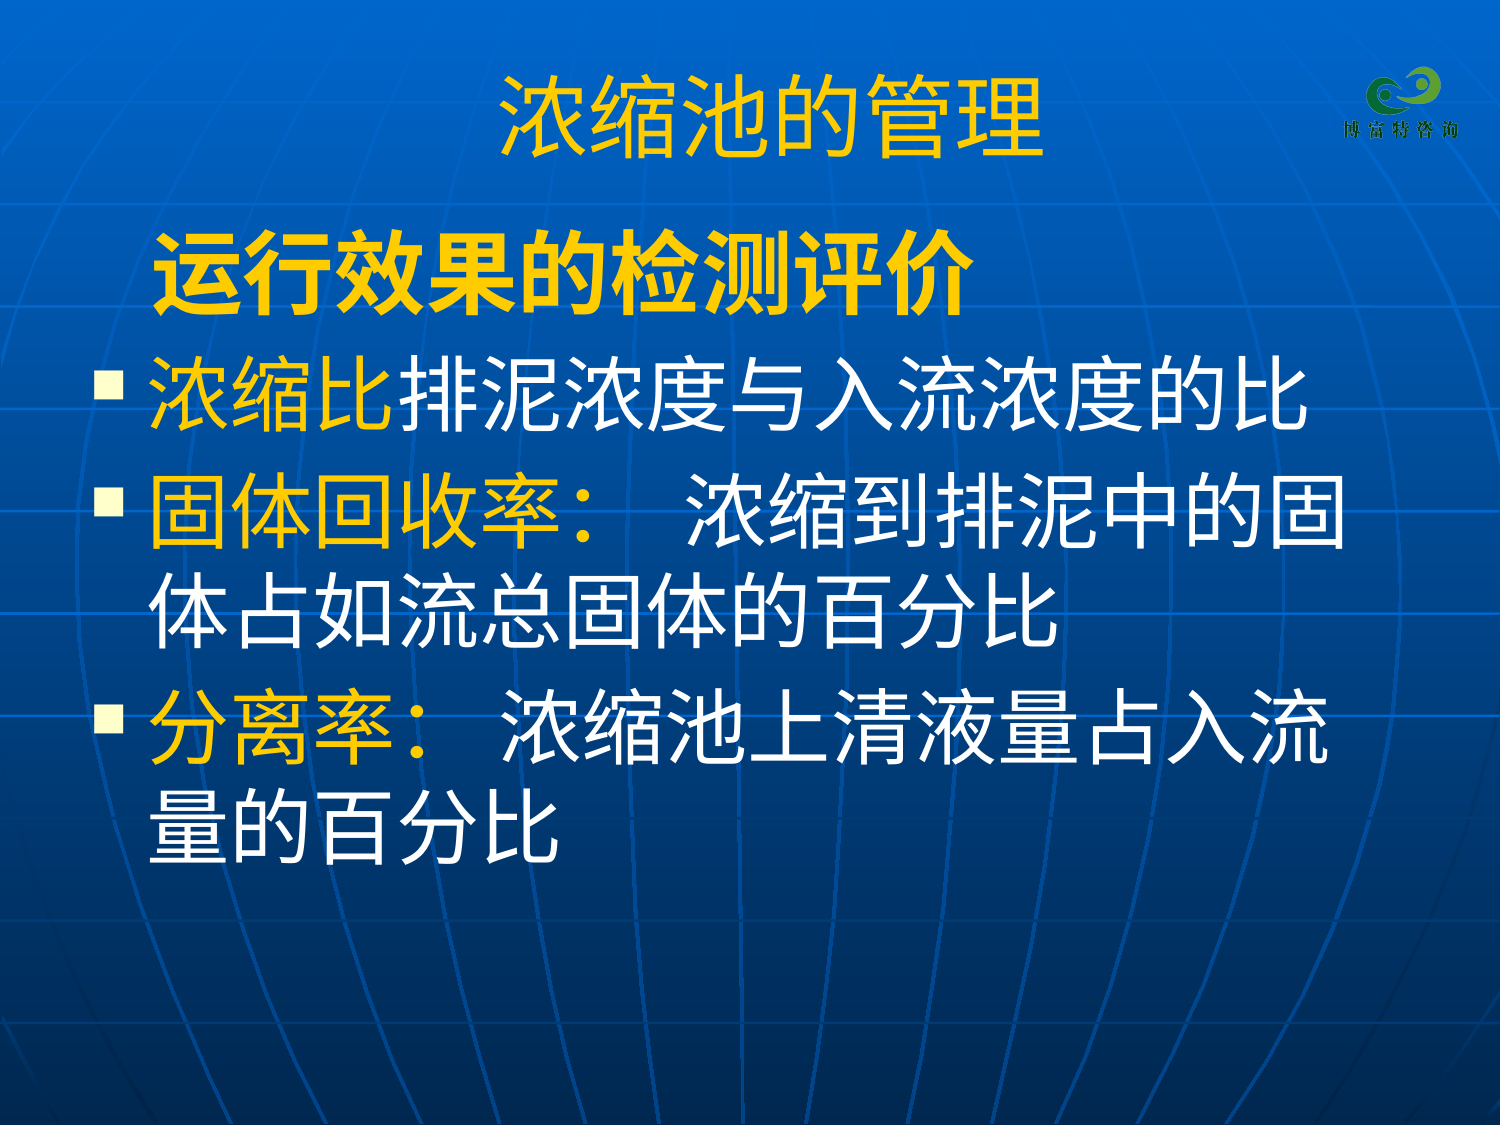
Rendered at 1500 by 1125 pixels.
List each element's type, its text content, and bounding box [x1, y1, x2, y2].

picture [1425, 66, 1477, 141]
title 浓缩池的管理 [75, 45, 1425, 185]
list 运行效果的检测评价 浓缩比排泥浓度与入流浓度的比 固体回收率： 浓缩到排泥中的固体占如流总固体的百分比 分离率： 浓缩池上清液量占入流量的百分比 [75, 208, 1425, 1125]
